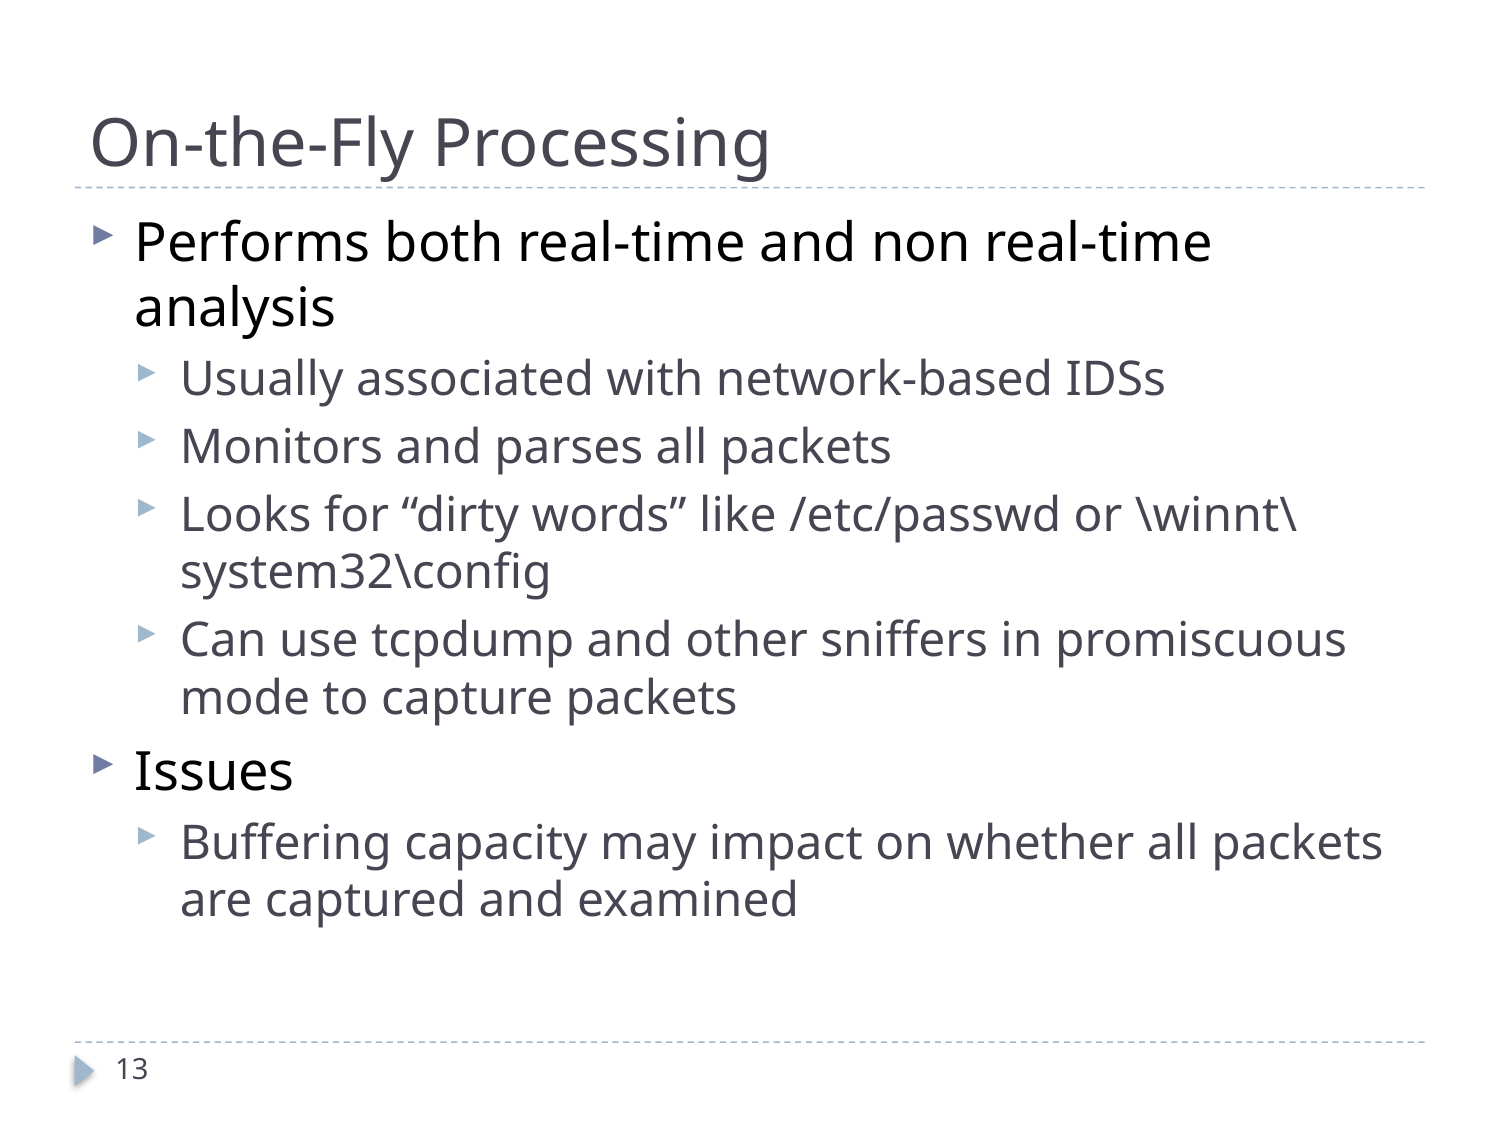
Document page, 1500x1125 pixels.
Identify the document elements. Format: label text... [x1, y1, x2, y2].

slide_number 13 [100, 1042, 426, 1103]
title On-the-Fly Processing [75, 24, 1425, 188]
list Performs both real-time and non real-time analysis Usually associated with network-based IDSs Monitors and parses all packets Looks for “dirty words” like /etc/passwd or \winnt\system32\config Can use tcpdump and other sniffers in promiscuous mode to capture packets Issues Buffering capacity may impact on whether all packets are captured and examined [75, 200, 1425, 1010]
